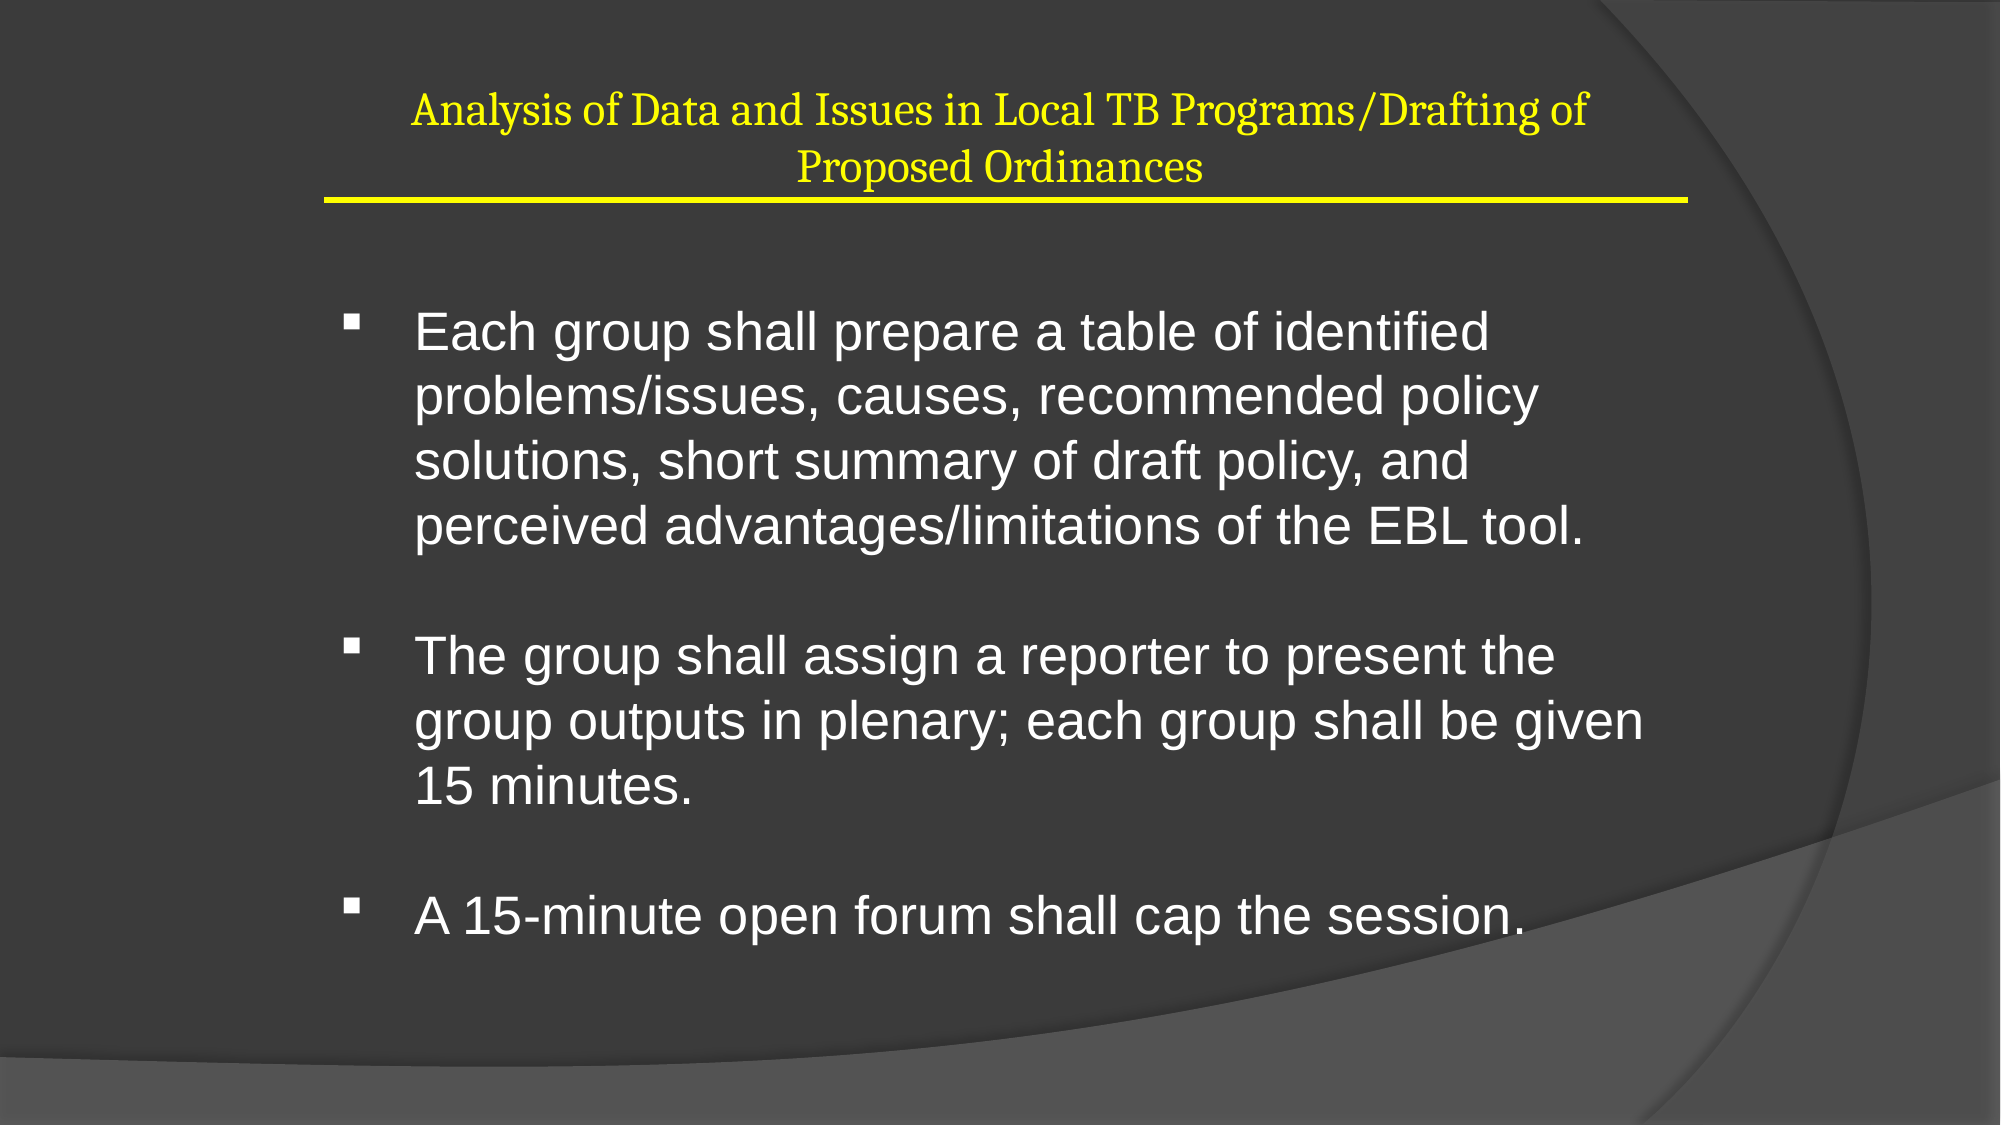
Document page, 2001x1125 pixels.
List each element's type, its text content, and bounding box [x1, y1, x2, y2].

text_box Analysis of Data and Issues in Local TB Programs/Drafting of Proposed Ordinances [387, 12, 1613, 191]
text_box Each group shall prepare a table of identified problems/issues, causes, recommended policy solutions, short summary of draft policy, and perceived advantages/limitations of the EBL tool. The group shall assign a reporter to present the group outputs in plenary; each group shall be given 15 minutes. A 15-minute open forum shall cap the session. [324, 228, 1725, 1018]
